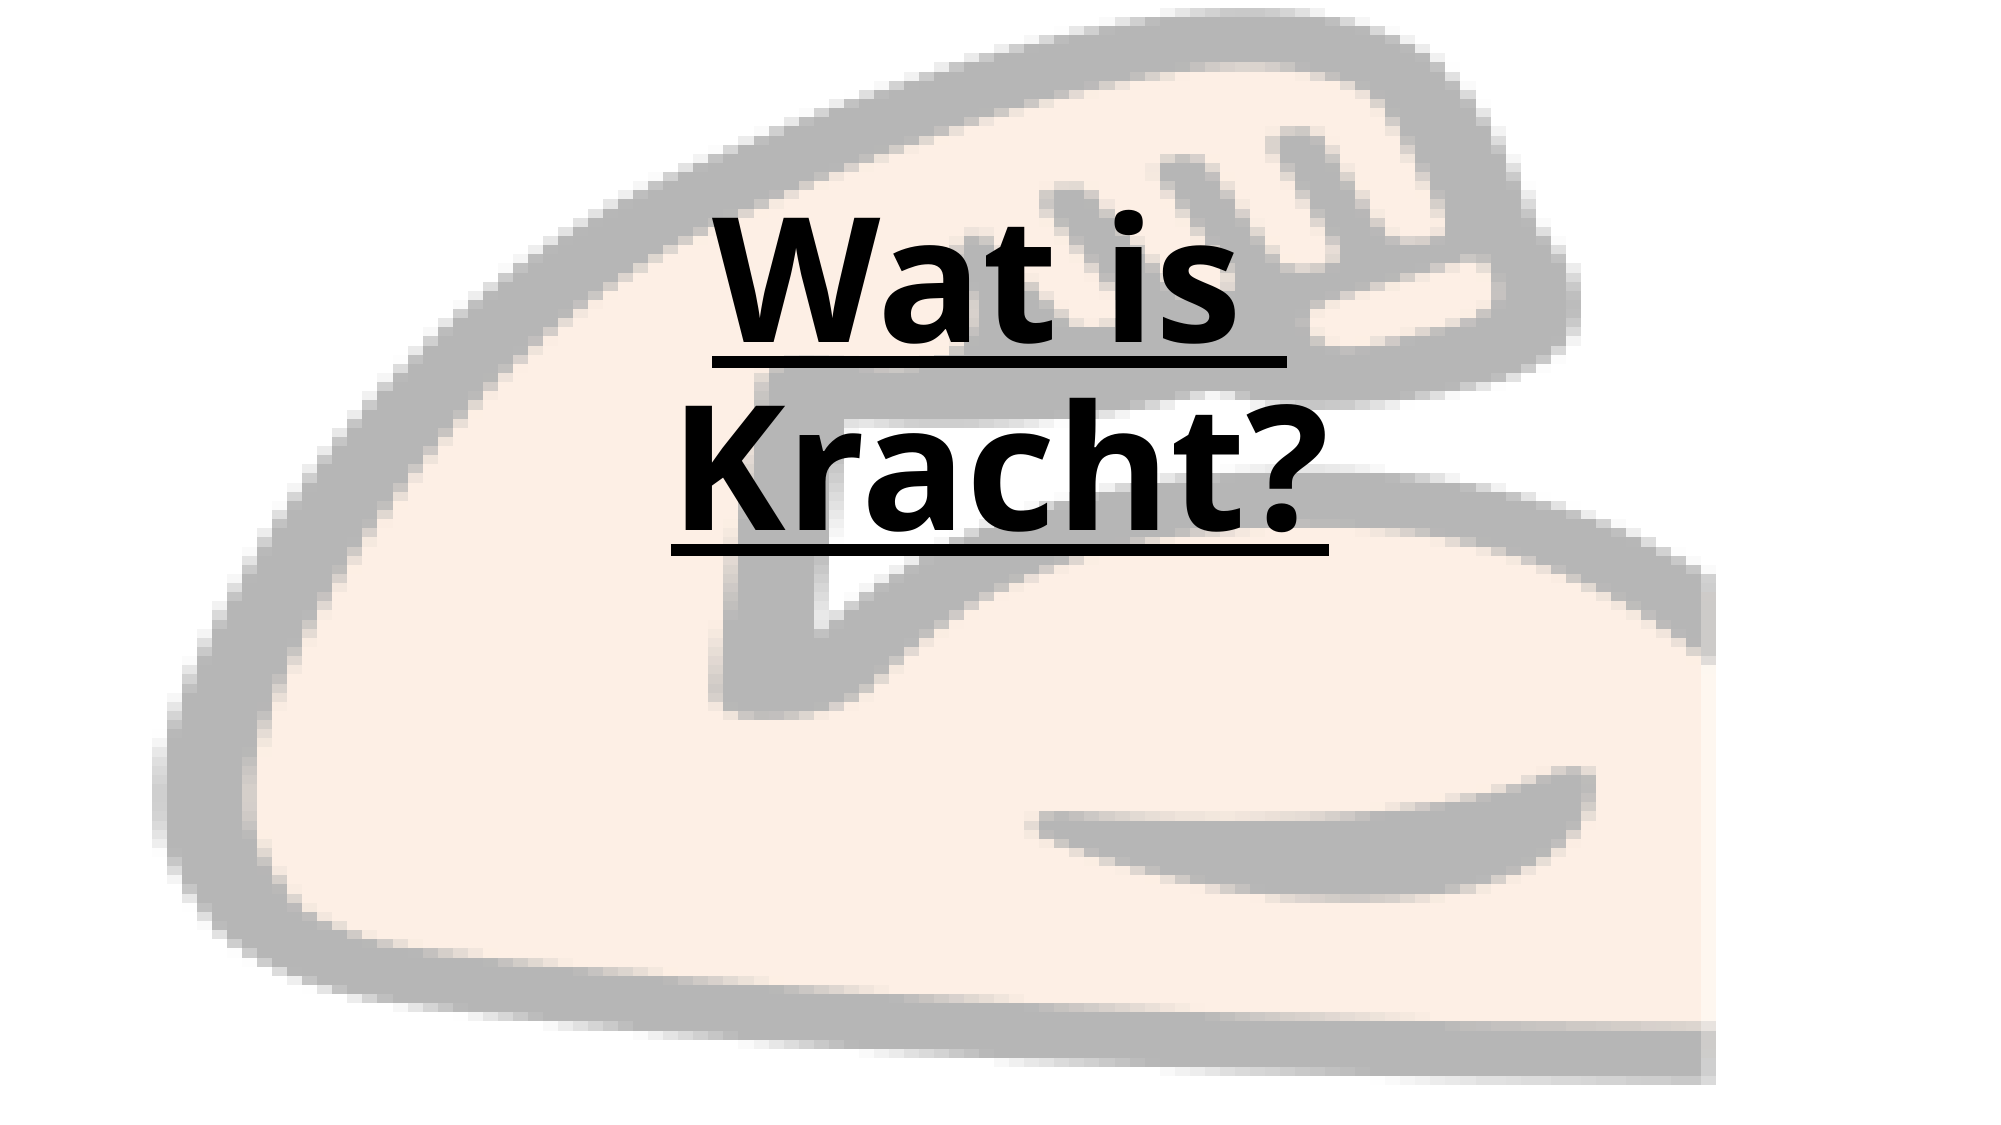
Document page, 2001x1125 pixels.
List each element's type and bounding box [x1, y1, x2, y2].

picture [32, 0, 1837, 1095]
